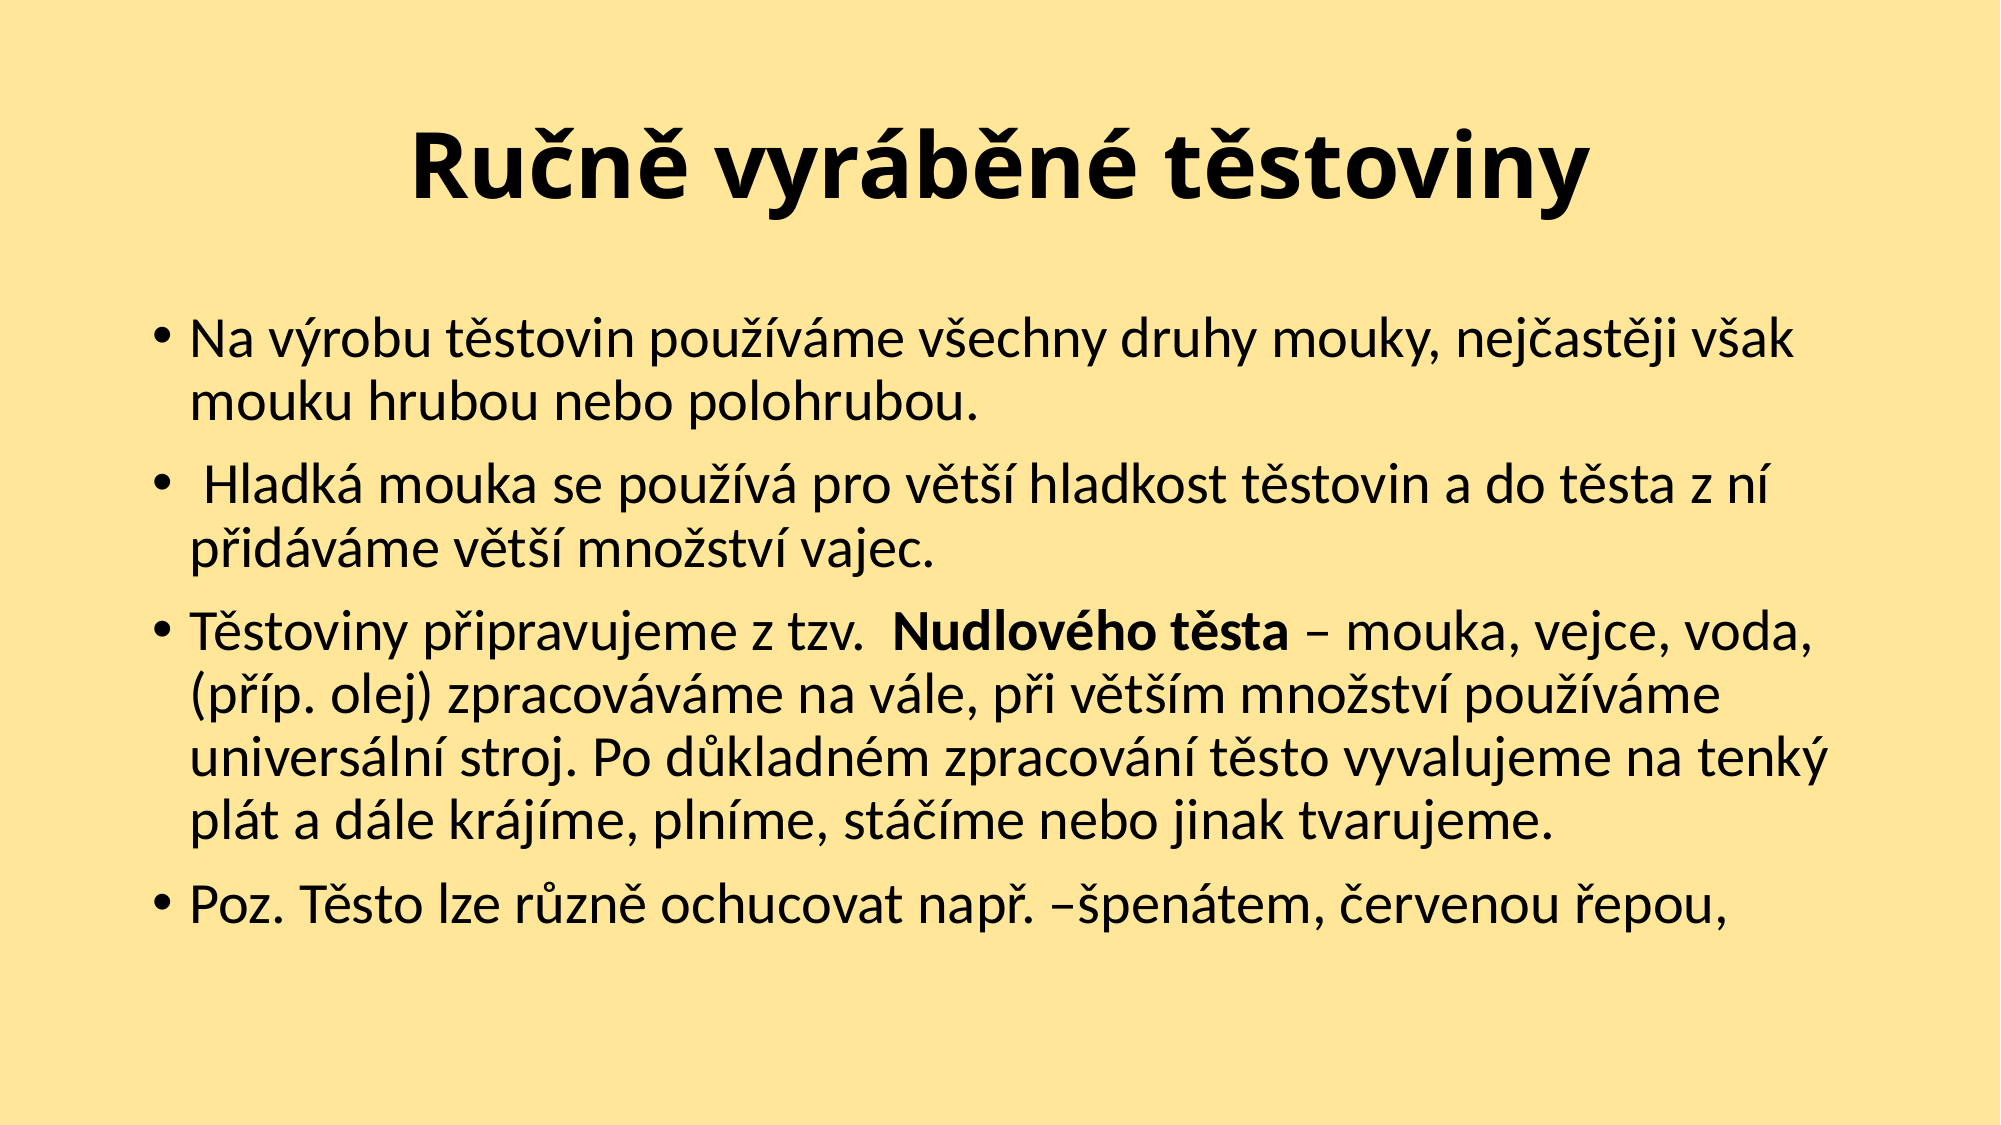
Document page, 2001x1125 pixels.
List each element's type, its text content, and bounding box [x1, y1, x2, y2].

title Ručně vyráběné těstoviny [137, 59, 1863, 278]
list Na výrobu těstovin používáme všechny druhy mouky, nejčastěji však mouku hrubou nebo polohrubou. Hladká mouka se používá pro větší hladkost těstovin a do těsta z ní přidáváme větší množství vajec. Těstoviny připravujeme z tzv. Nudlového těsta – mouka, vejce, voda, (příp. olej) zpracováváme na vále, při větším množství používáme universální stroj. Po důkladném zpracování těsto vyvalujeme na tenký plát a dále krájíme, plníme, stáčíme nebo jinak tvarujeme. Poz. Těsto lze různě ochucovat např. –špenátem, červenou řepou, [137, 299, 1863, 1014]
